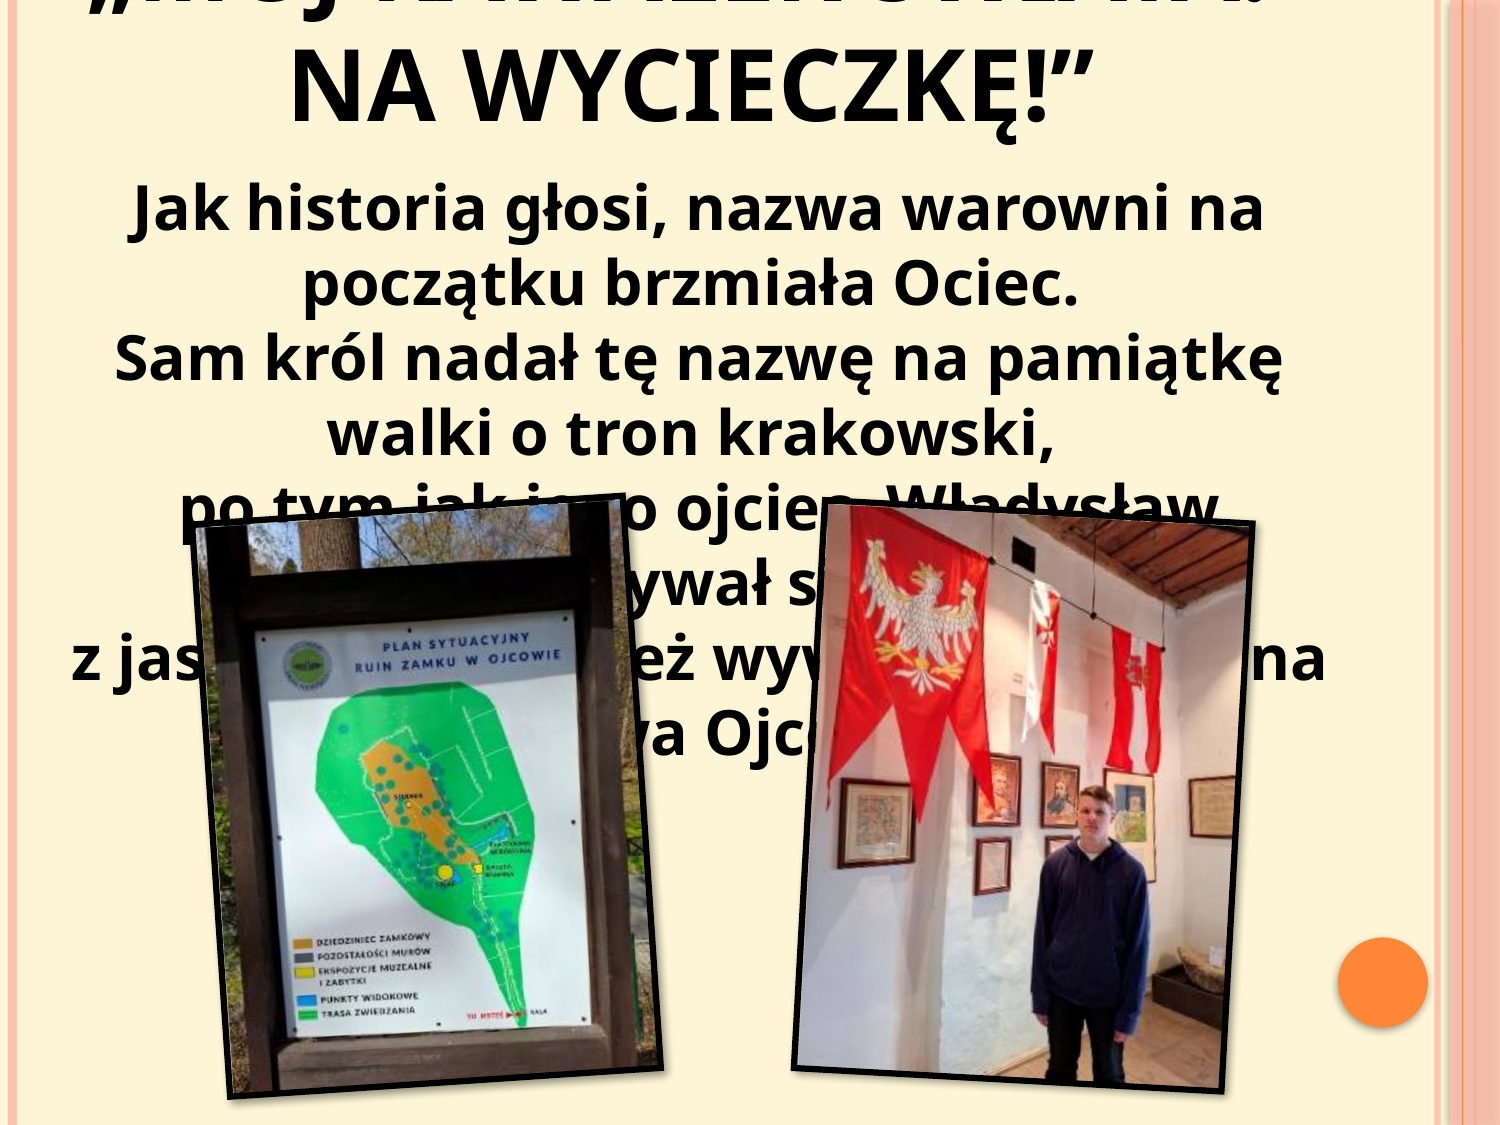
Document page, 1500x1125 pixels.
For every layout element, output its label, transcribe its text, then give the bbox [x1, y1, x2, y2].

title „Mój Kawałek Świata. Na Wycieczkę!” [41, 45, 1341, 149]
picture [197, 501, 657, 1093]
list Jak historia głosi, nazwa warowni na początku brzmiała Ociec. Sam król nadał tę nazwę na pamiątkę walki o tron krakowski, po tym jak jego ojciec, Władysław Łokietek ukrywał się w jednej z jaskiń. Od tego też wywodzi się obecna nazwa Ojców. [53, 160, 1347, 634]
picture [799, 505, 1249, 1088]
